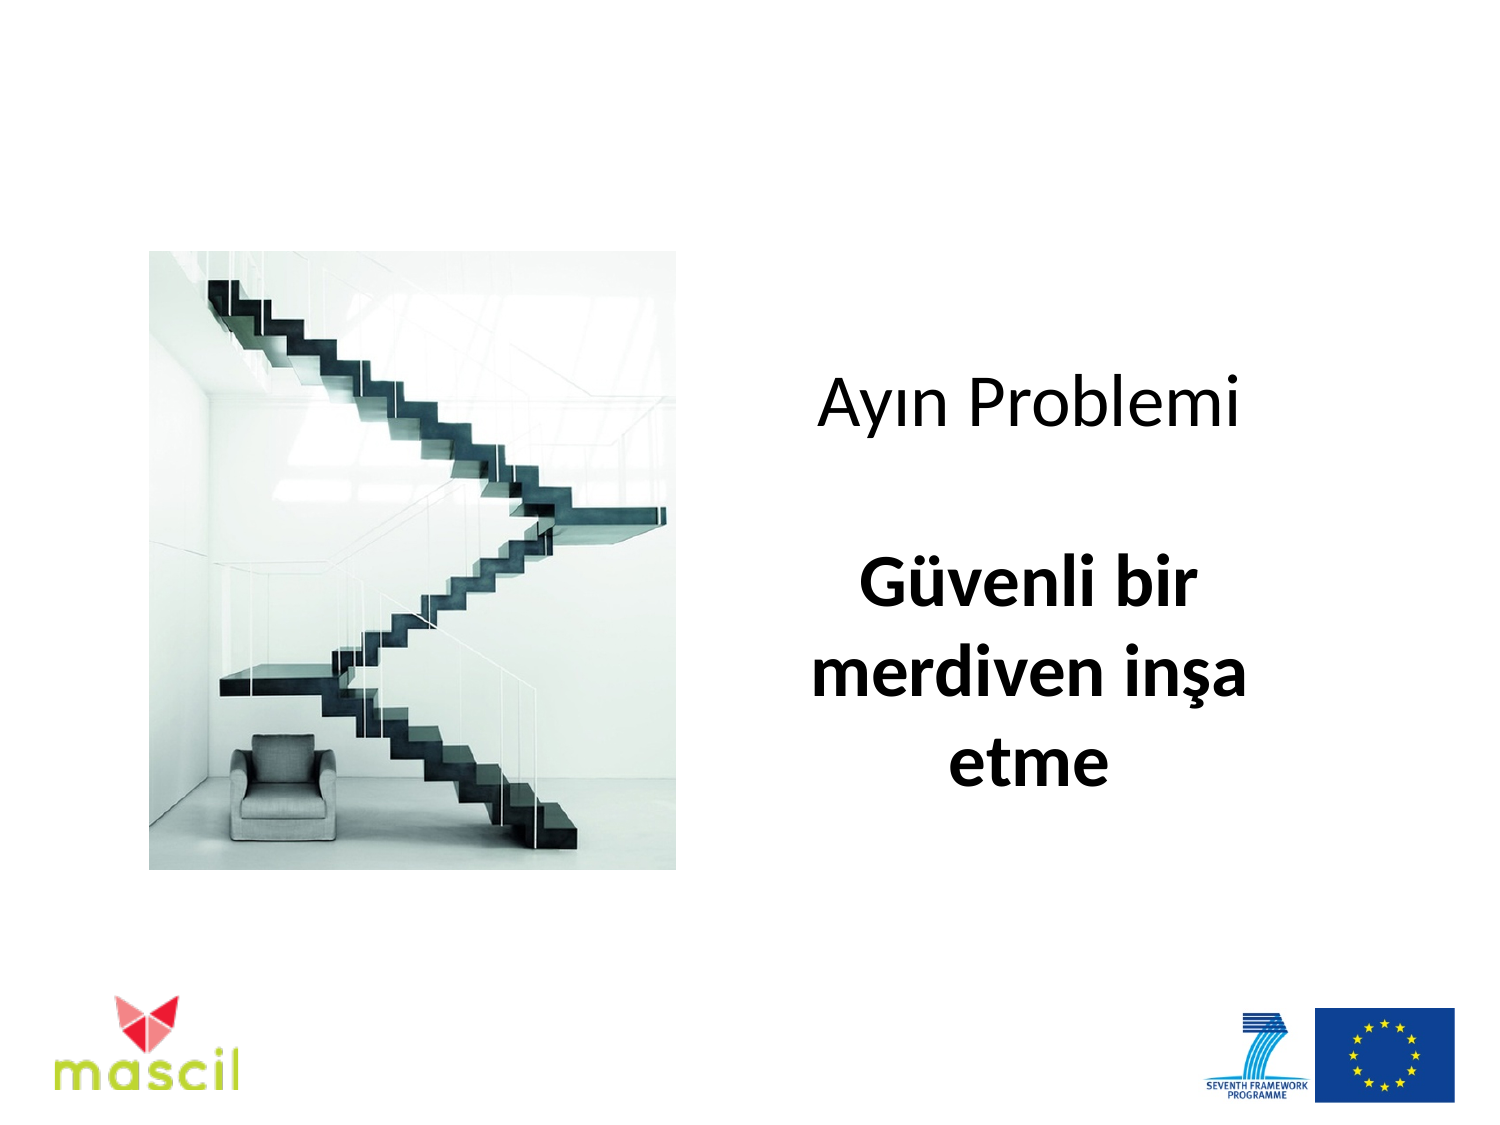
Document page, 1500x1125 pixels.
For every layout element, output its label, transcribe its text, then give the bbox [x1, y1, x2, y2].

text_box [682, 537, 1275, 826]
text_box Ayın Problemi Güvenli bir merdiven inşa etme [723, 267, 1337, 885]
picture [1198, 1008, 1455, 1104]
picture [148, 251, 677, 870]
